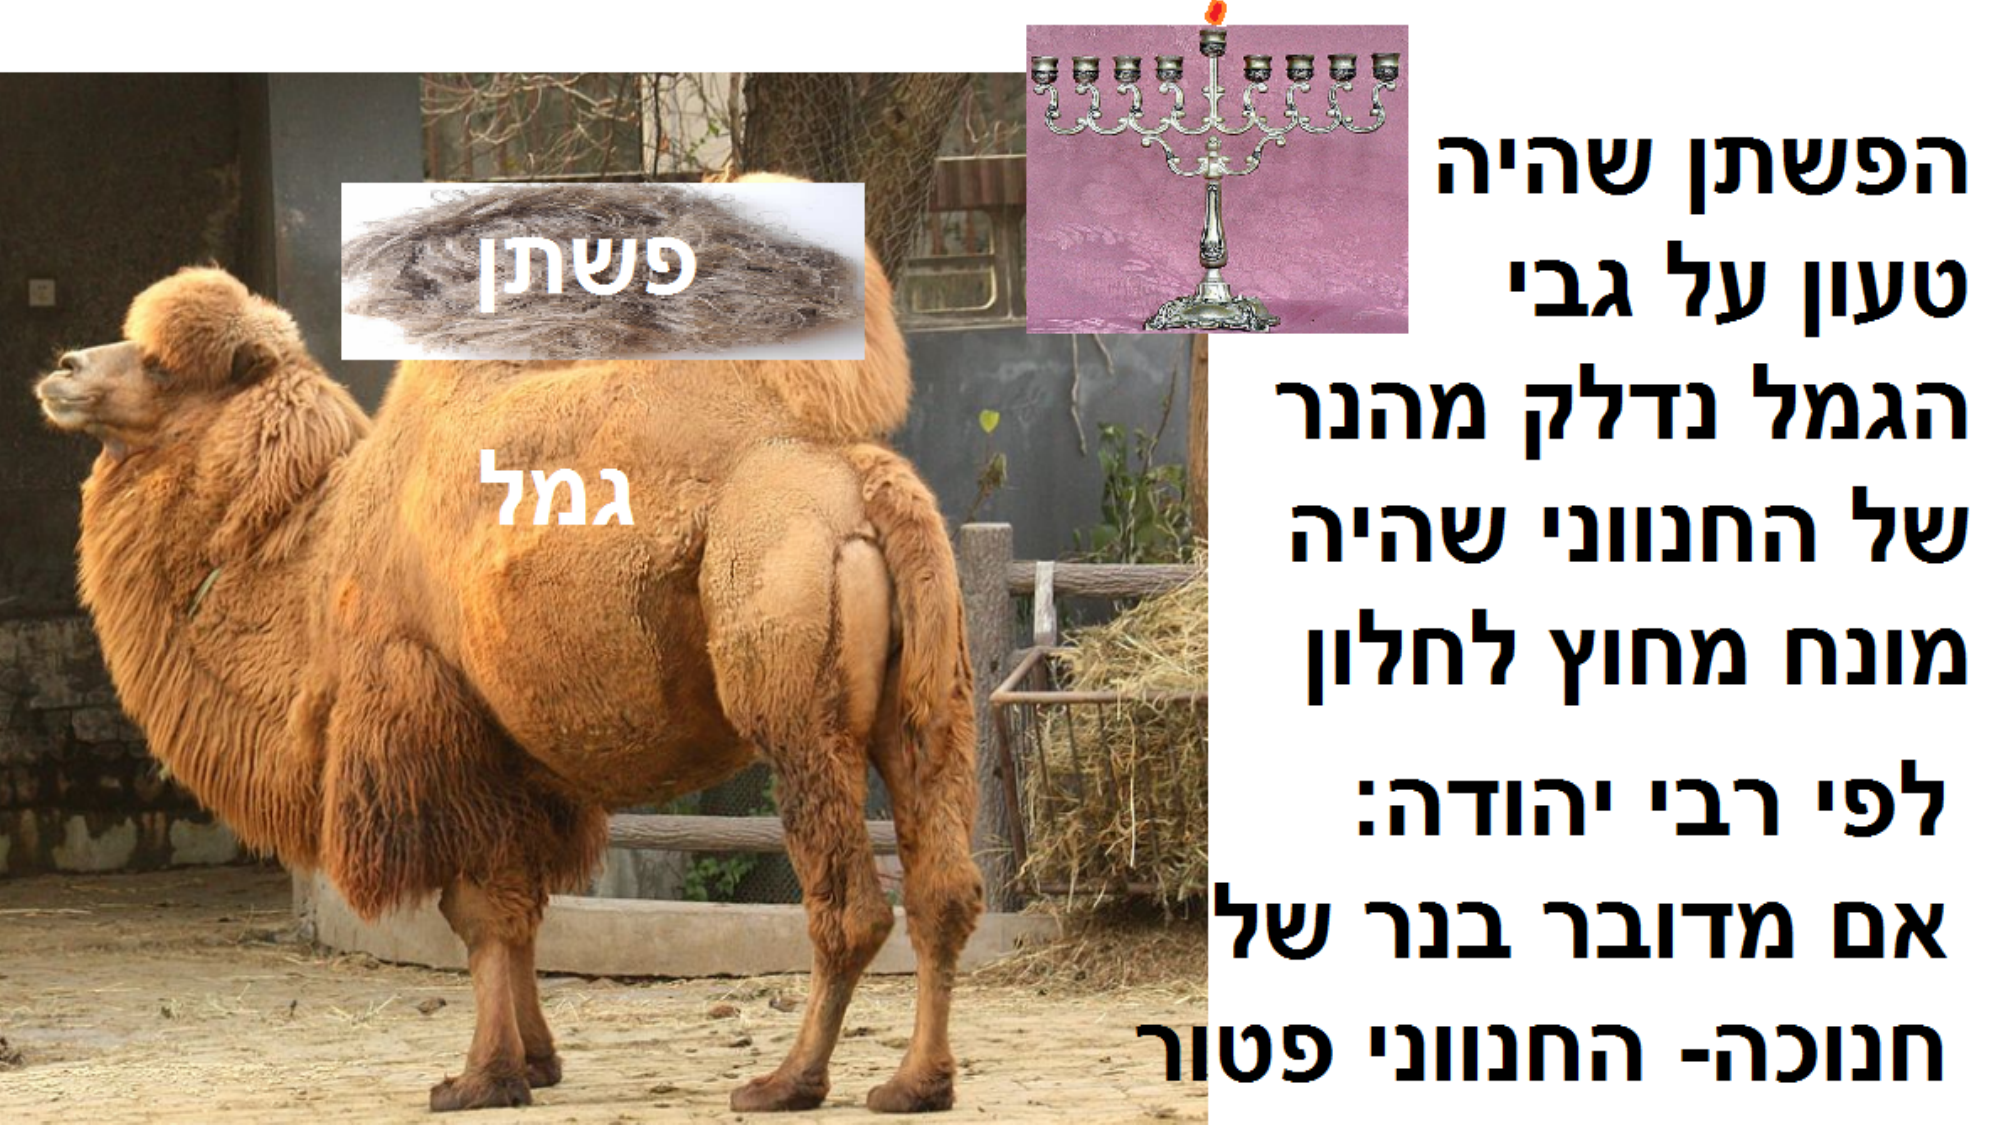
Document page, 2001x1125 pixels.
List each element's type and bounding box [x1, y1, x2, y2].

list [0, 0, 1981, 1125]
